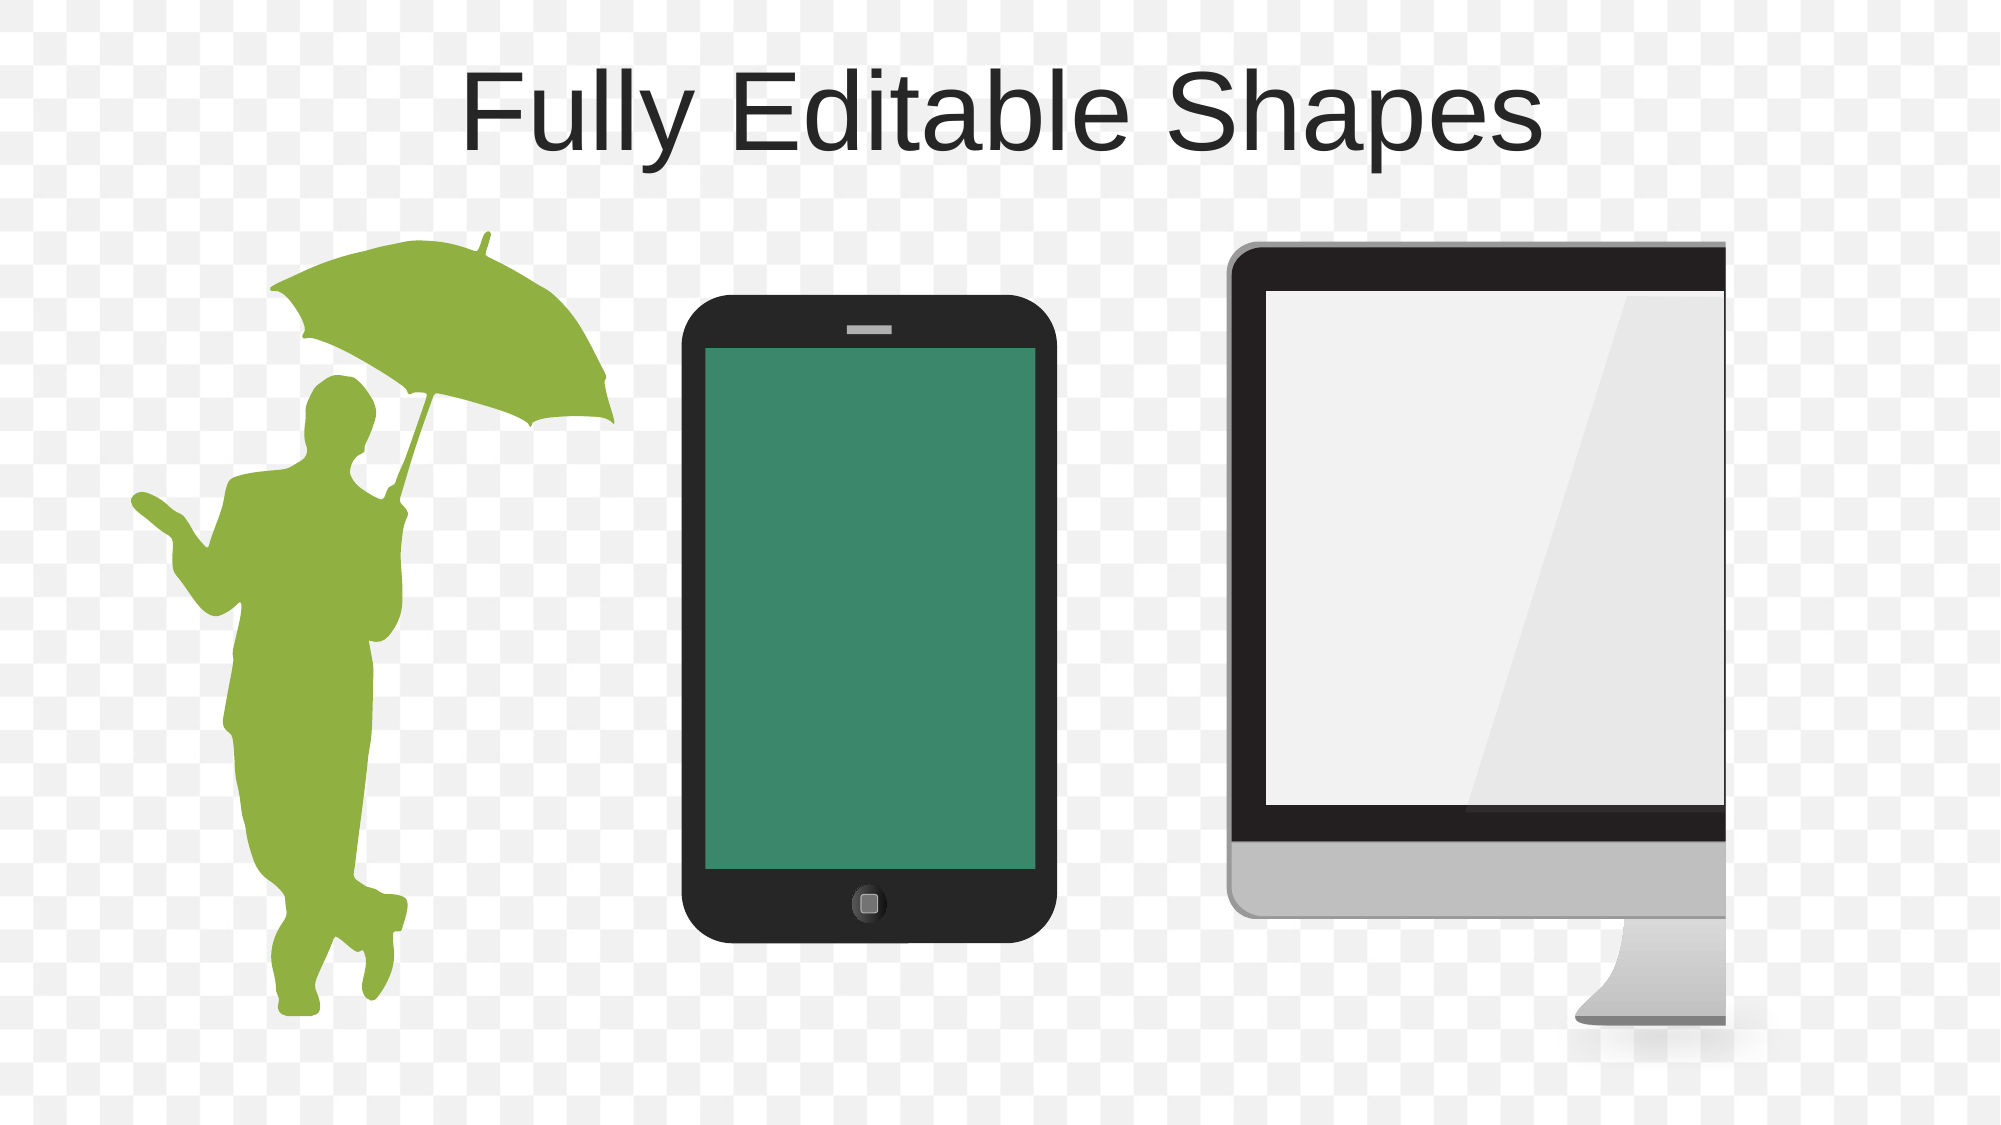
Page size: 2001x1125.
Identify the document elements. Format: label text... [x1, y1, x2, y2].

picture [0, 0, 2001, 1125]
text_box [1226, 241, 1726, 1026]
list Fully Editable Shapes [53, 54, 1952, 174]
text_box [131, 231, 615, 1017]
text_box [681, 294, 1058, 944]
